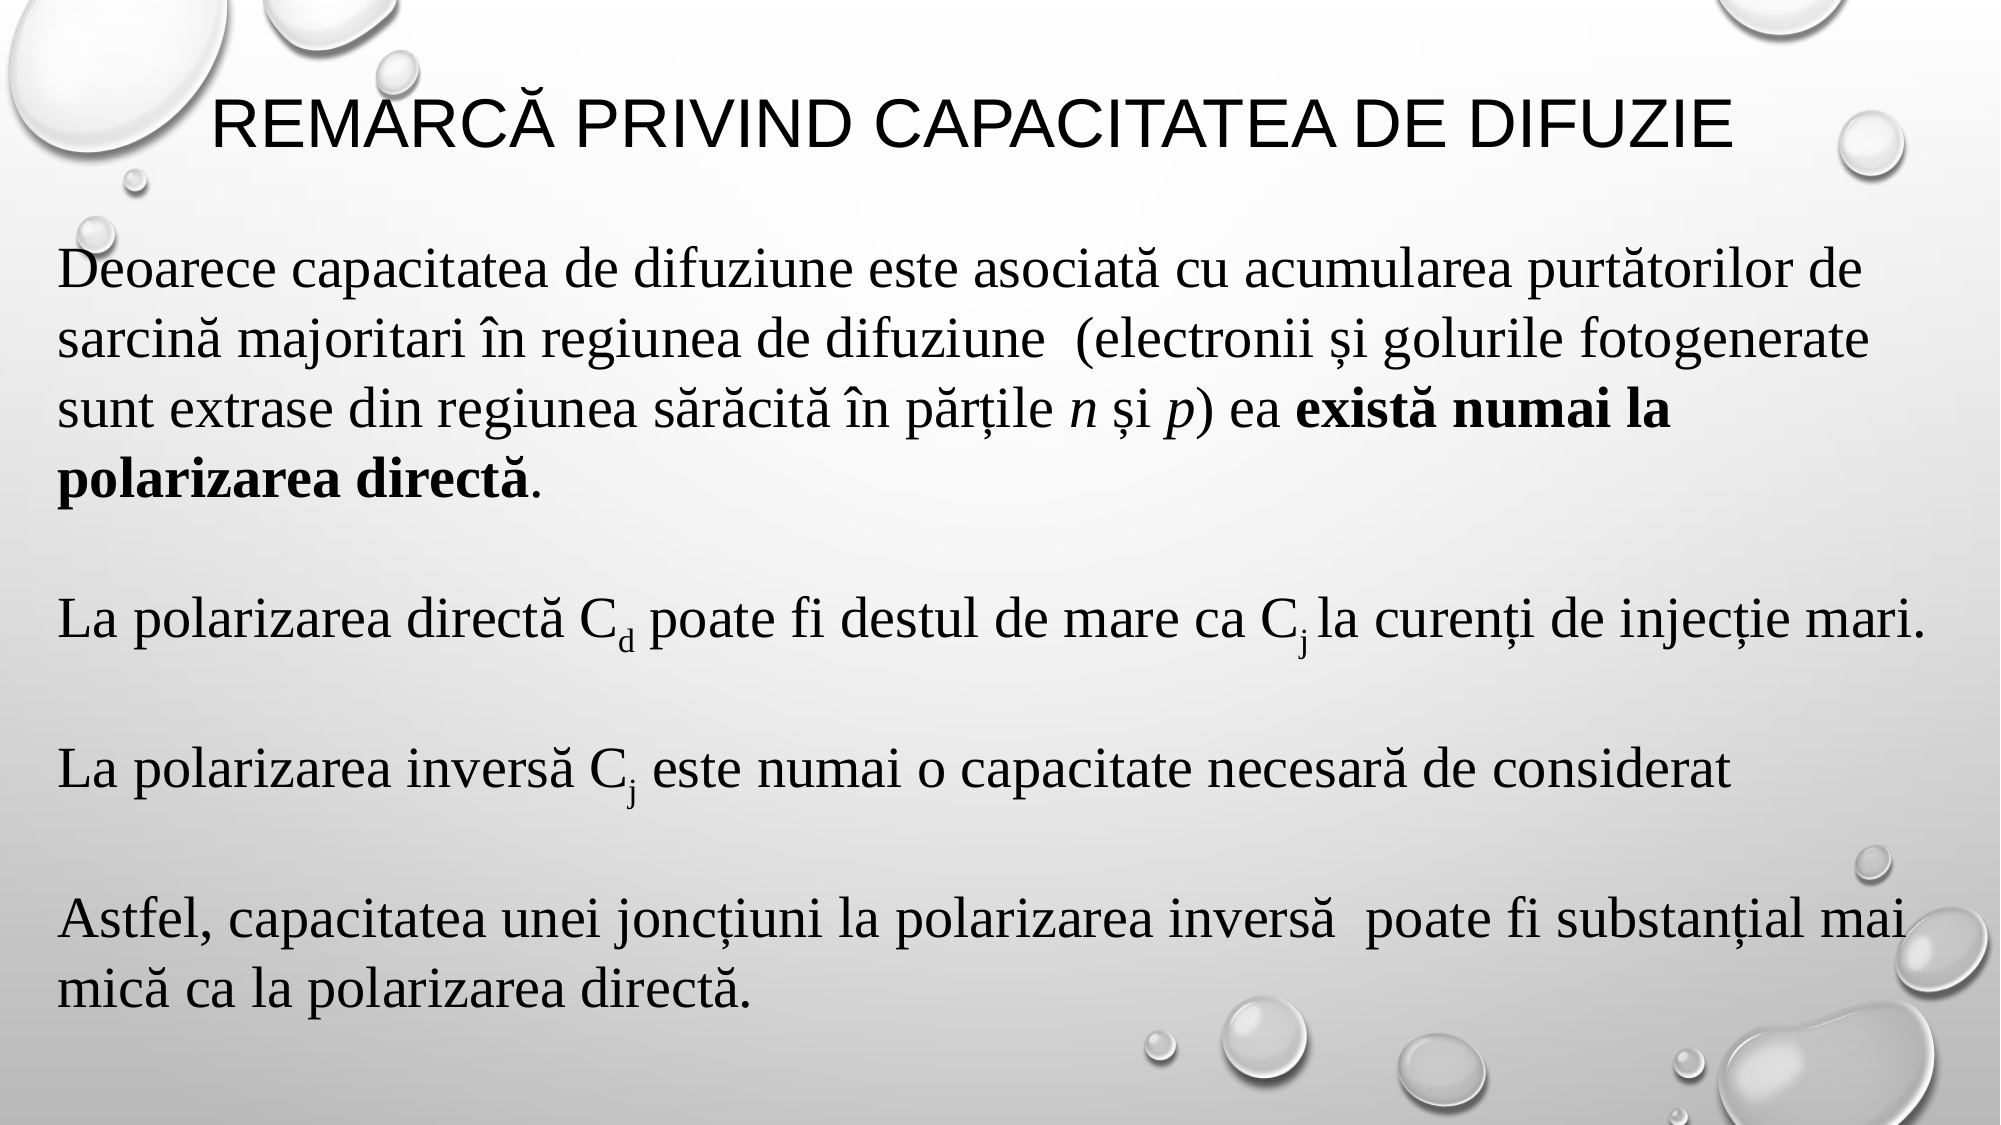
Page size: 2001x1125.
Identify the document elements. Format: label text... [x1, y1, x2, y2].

picture [0, 0, 2000, 1125]
text_box Deoarece capacitatea de difuziune este asociată cu acumularea purtătorilor de sarcină majoritari în regiunea de difuziune (electronii și golurile fotogenerate sunt extrase din regiunea sărăcită în părțile n și p) ea există numai la polarizarea directă. La polarizarea directă Cd poate fi destul de mare ca Cj la curenți de injecție mari. La polarizarea inversă Cj este numai o capacitate necesară de considerat Astfel, capacitatea unei joncțiuni la polarizarea inversă poate fi substanțial mai mică ca la polarizarea directă. [42, 222, 1952, 1027]
title Remarcă privind capacitatea de difuzie [179, 70, 1768, 180]
